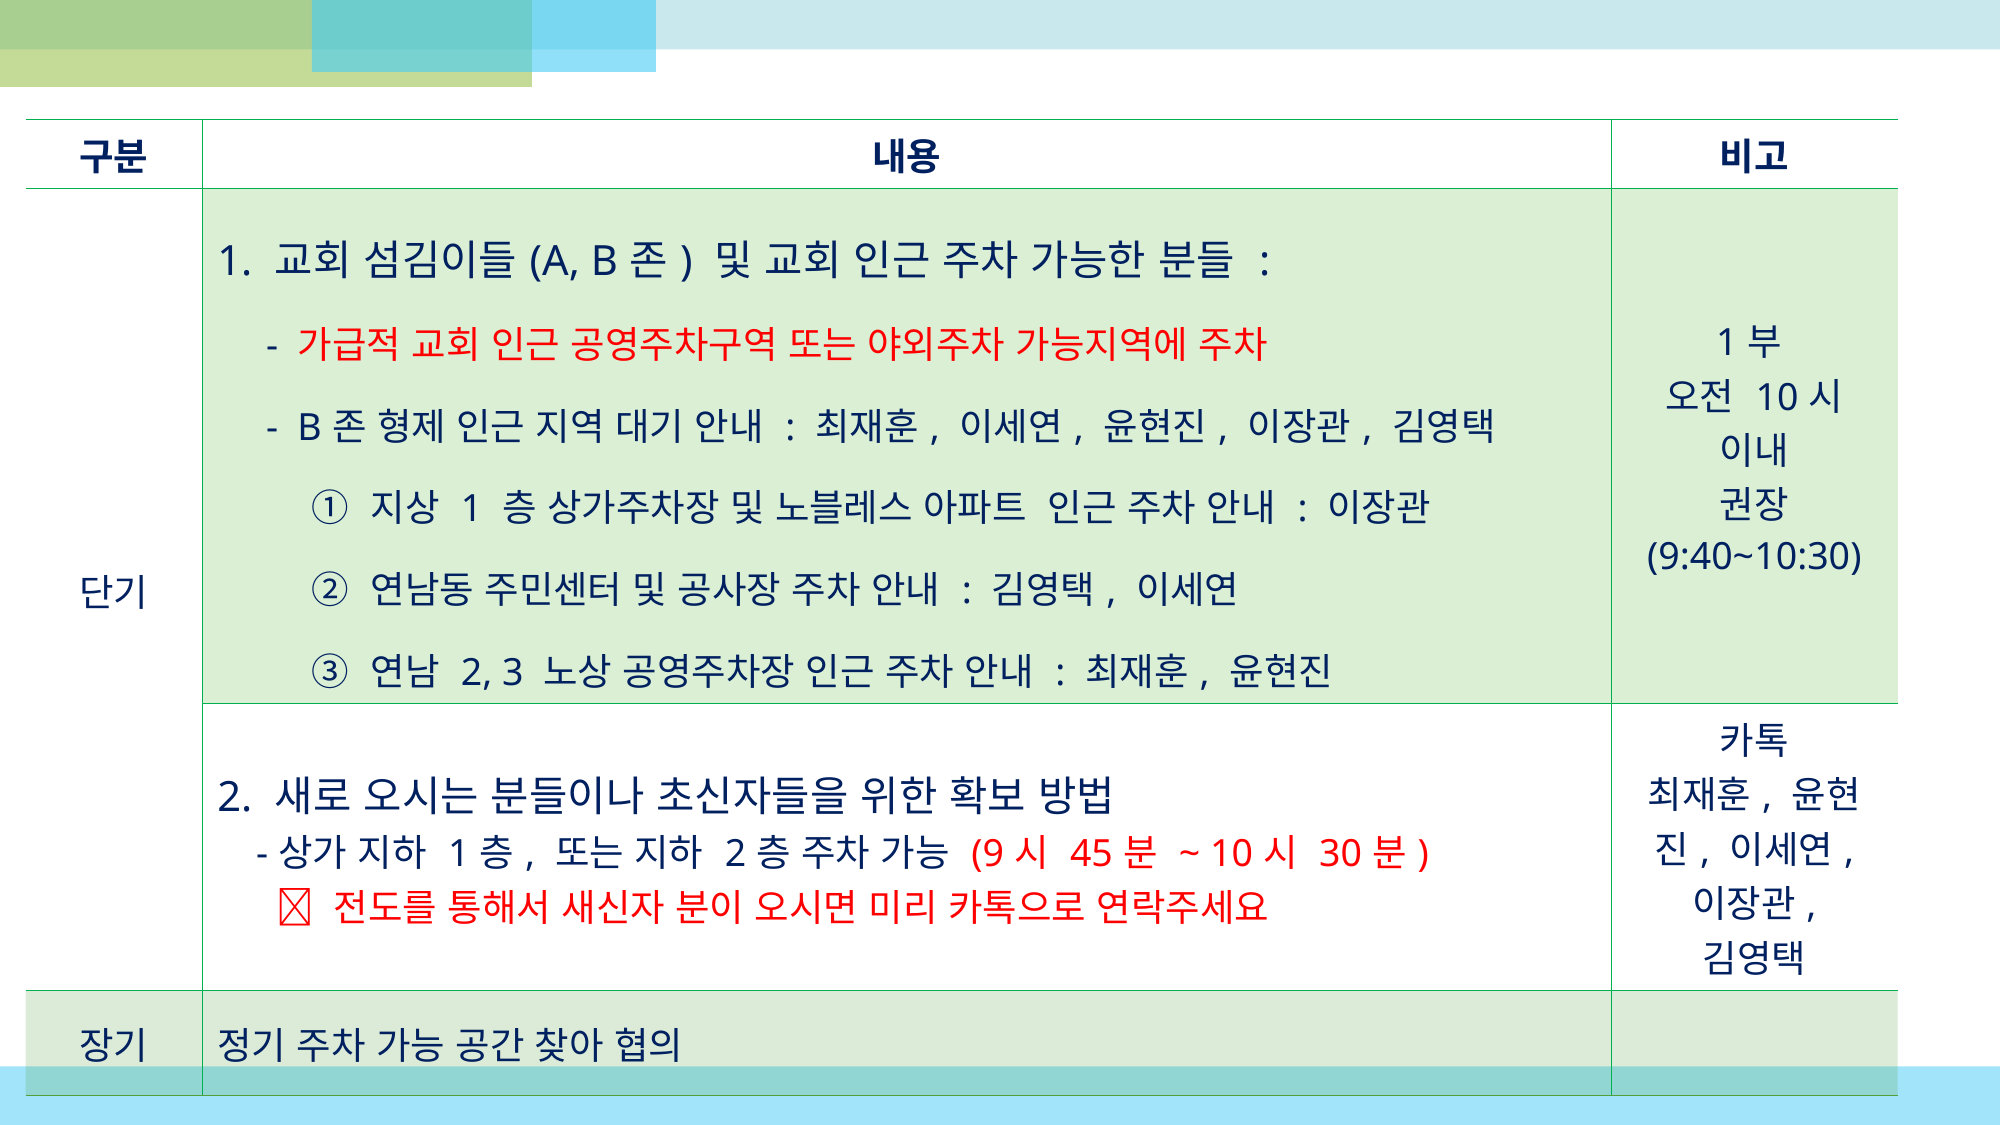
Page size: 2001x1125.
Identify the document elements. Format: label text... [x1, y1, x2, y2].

table_cell 1. 교회 섬김이들(A, B존) 및 교회 인근 주차 가능한 분들 : - 가급적 교회 인근 공영주차구역 또는 야외주차 가능지역에 주차 - B존 형제 인근 지역 대기 안내 : 최재훈, 이세연, 윤현진, 이장관, 김영택 ① 지상 1 층 상가주차장 및 노블레스 아파트 인근 주차 안내 : 이장관 ② 연남동 주민센터 및 공사장 주차 안내 : 김영택, 이세연 ③ 연남 2, 3 노상 공영주차장 인근 주차 안내 : 최재훈, 윤현진 [203, 189, 1611, 703]
table_header 내용 [203, 120, 1611, 188]
table_cell 카톡 최재훈, 윤현진, 이세연, 이장관, 김영택 [1612, 704, 1898, 990]
table_header 비고 [1612, 120, 1898, 188]
table_cell 정기 주차 가능 공간 찾아 협의 [203, 991, 1611, 1095]
table_cell 장기 [26, 991, 202, 1095]
table_cell [1612, 991, 1898, 1095]
table_cell 2. 새로 오시는 분들이나 초신자들을 위한 확보 방법 -상가 지하 1층, 또는 지하 2층 주차 가능 (9시 45분 ~ 10시 30분)  전도를 통해서 새신자 분이 오시면 미리 카톡으로 연락주세요 [203, 704, 1611, 990]
table_header 구분 [26, 120, 202, 188]
table_cell 1부 오전 10시 이내 권장 (9:40~10:30) [1612, 189, 1898, 703]
table_cell 단기 [26, 189, 202, 990]
